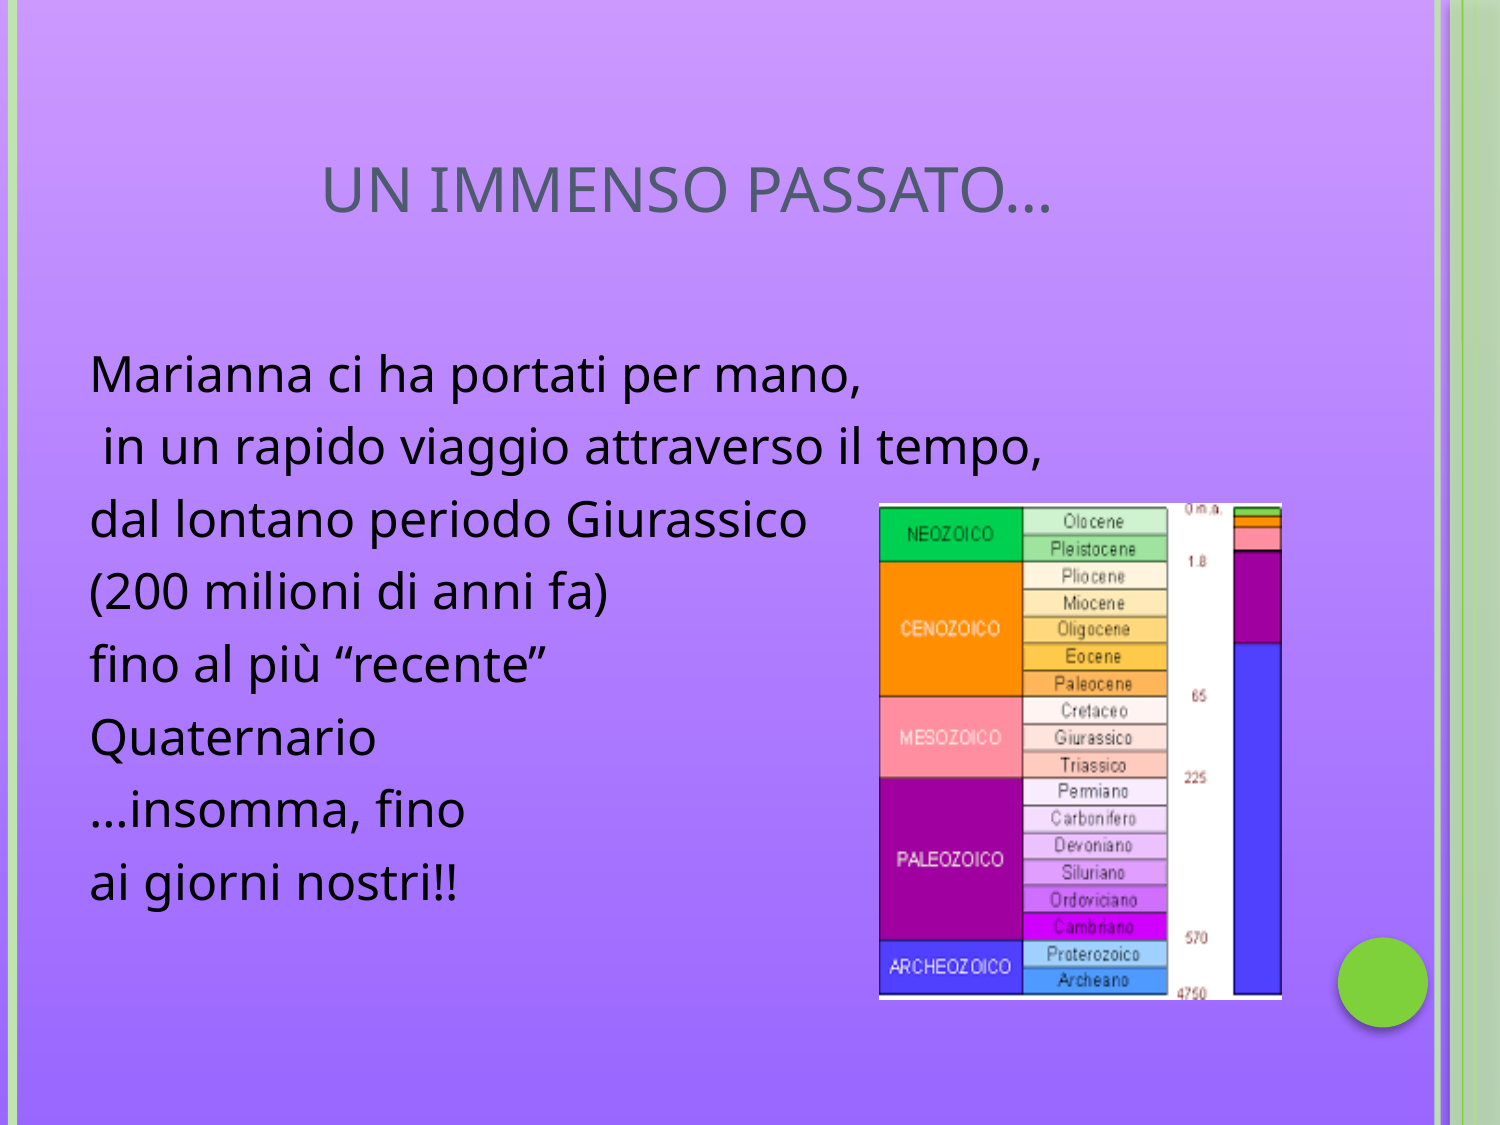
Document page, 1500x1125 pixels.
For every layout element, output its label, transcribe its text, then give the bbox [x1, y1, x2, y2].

list Marianna ci ha portati per mano, in un rapido viaggio attraverso il tempo, dal lontano periodo Giurassico (200 milioni di anni fa) fino al più “recente” Quaternario …insomma, fino ai giorni nostri!! [75, 262, 1300, 1062]
title Un immenso passato… [75, 45, 1300, 233]
picture [879, 503, 1283, 1000]
